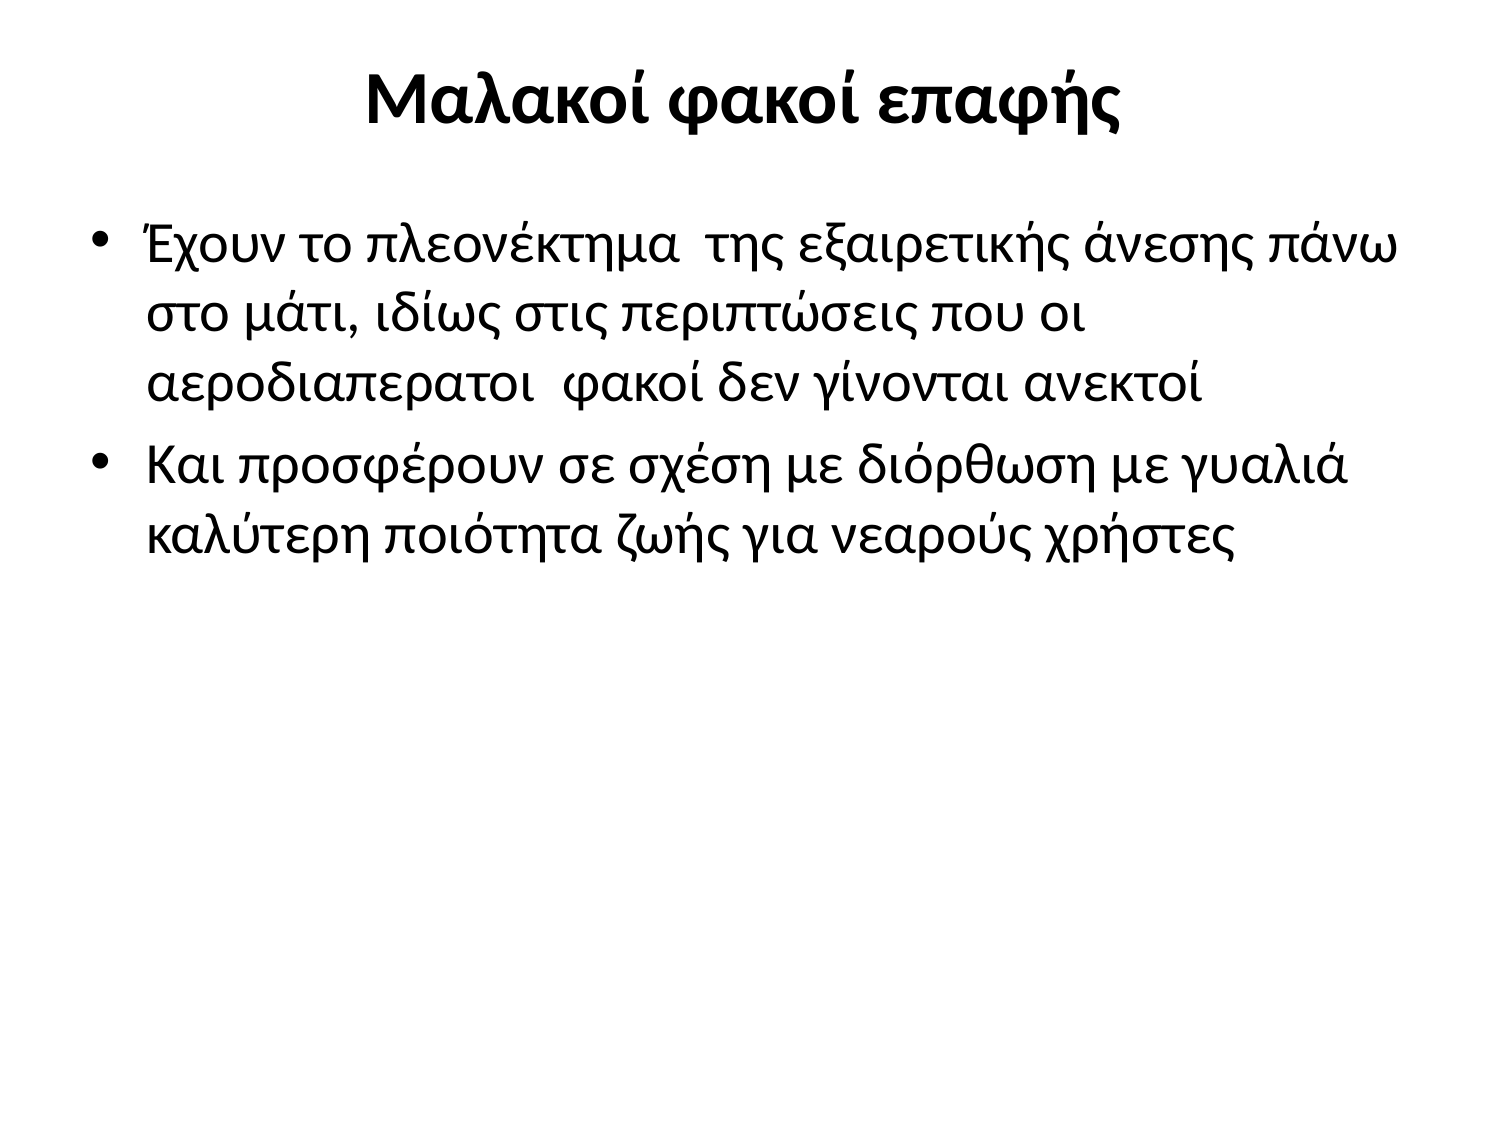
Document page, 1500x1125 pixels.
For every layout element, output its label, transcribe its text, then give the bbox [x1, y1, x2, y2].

title Μαλακοί φακοί επαφής [76, 19, 1427, 169]
list Έχουν το πλεονέκτημα της εξαιρετικής άνεσης πάνω στο μάτι, ιδίως στις περιπτώσεις που οι αεροδιαπερατοι φακοί δεν γίνονται ανεκτοί Και προσφέρουν σε σχέση με διόρθωση με γυαλιά καλύτερη ποιότητα ζωής για νεαρούς χρήστες [75, 196, 1425, 1024]
